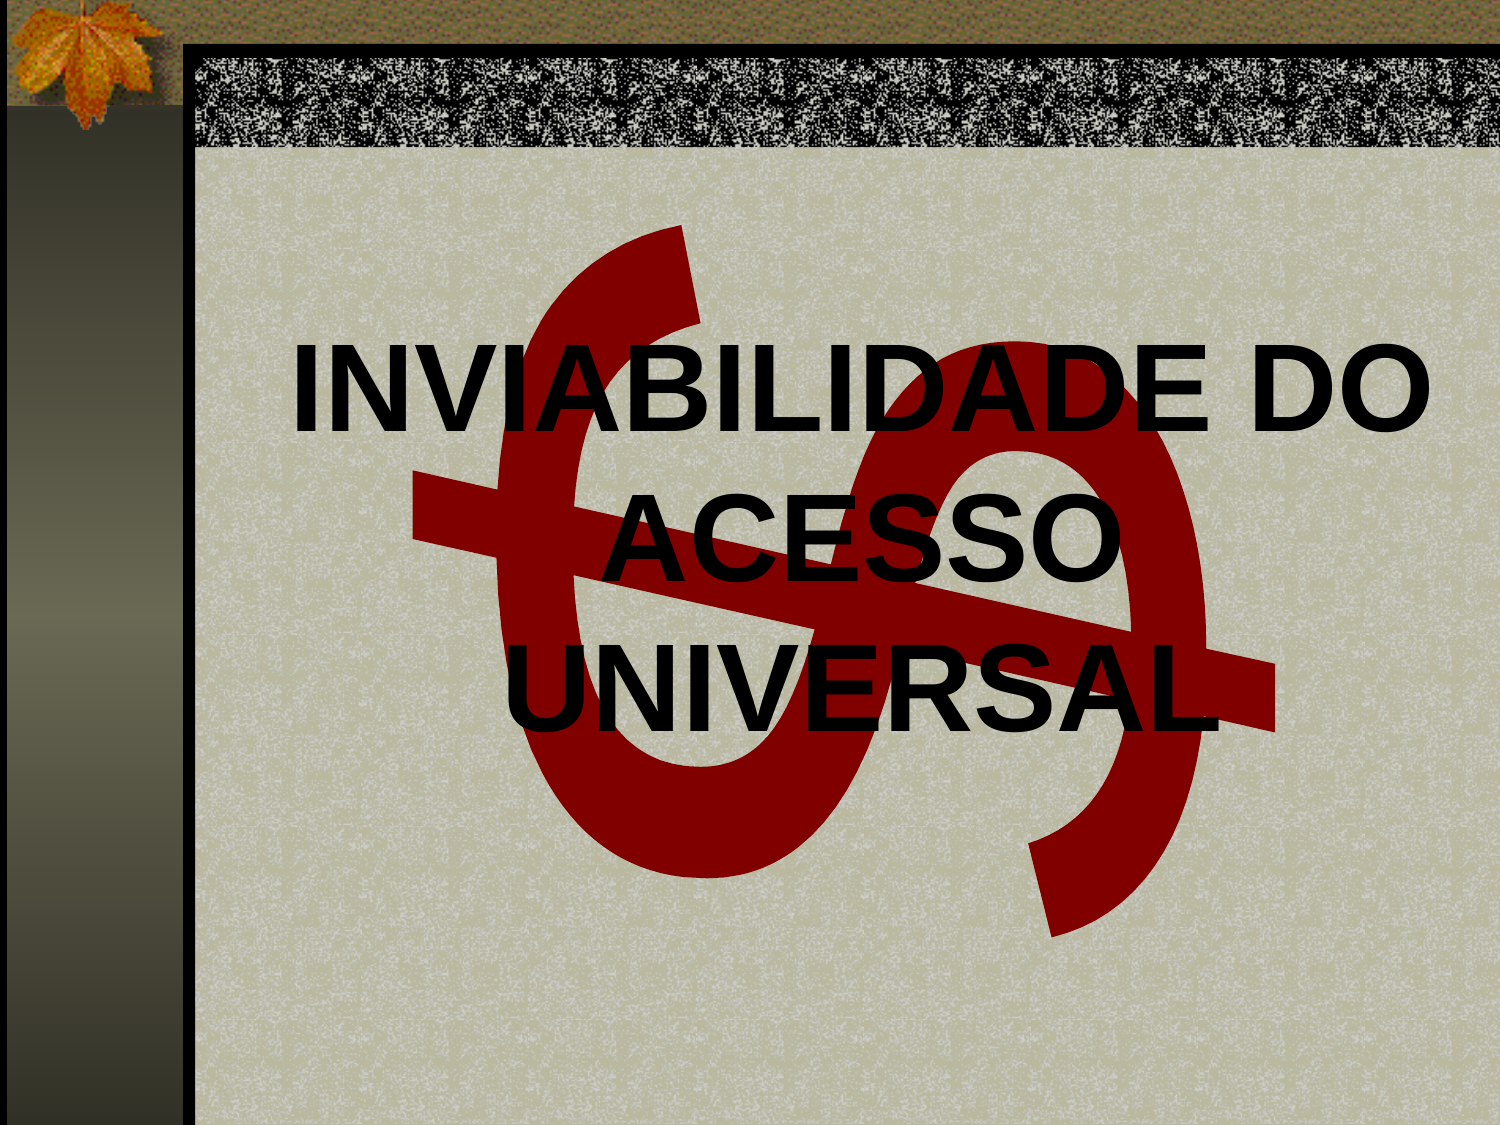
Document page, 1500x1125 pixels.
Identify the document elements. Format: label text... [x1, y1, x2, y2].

picture [196, 58, 1500, 1124]
picture [7, 0, 1500, 130]
title INVIABILIDADE DO ACESSO UNIVERSAL [224, 437, 1500, 626]
